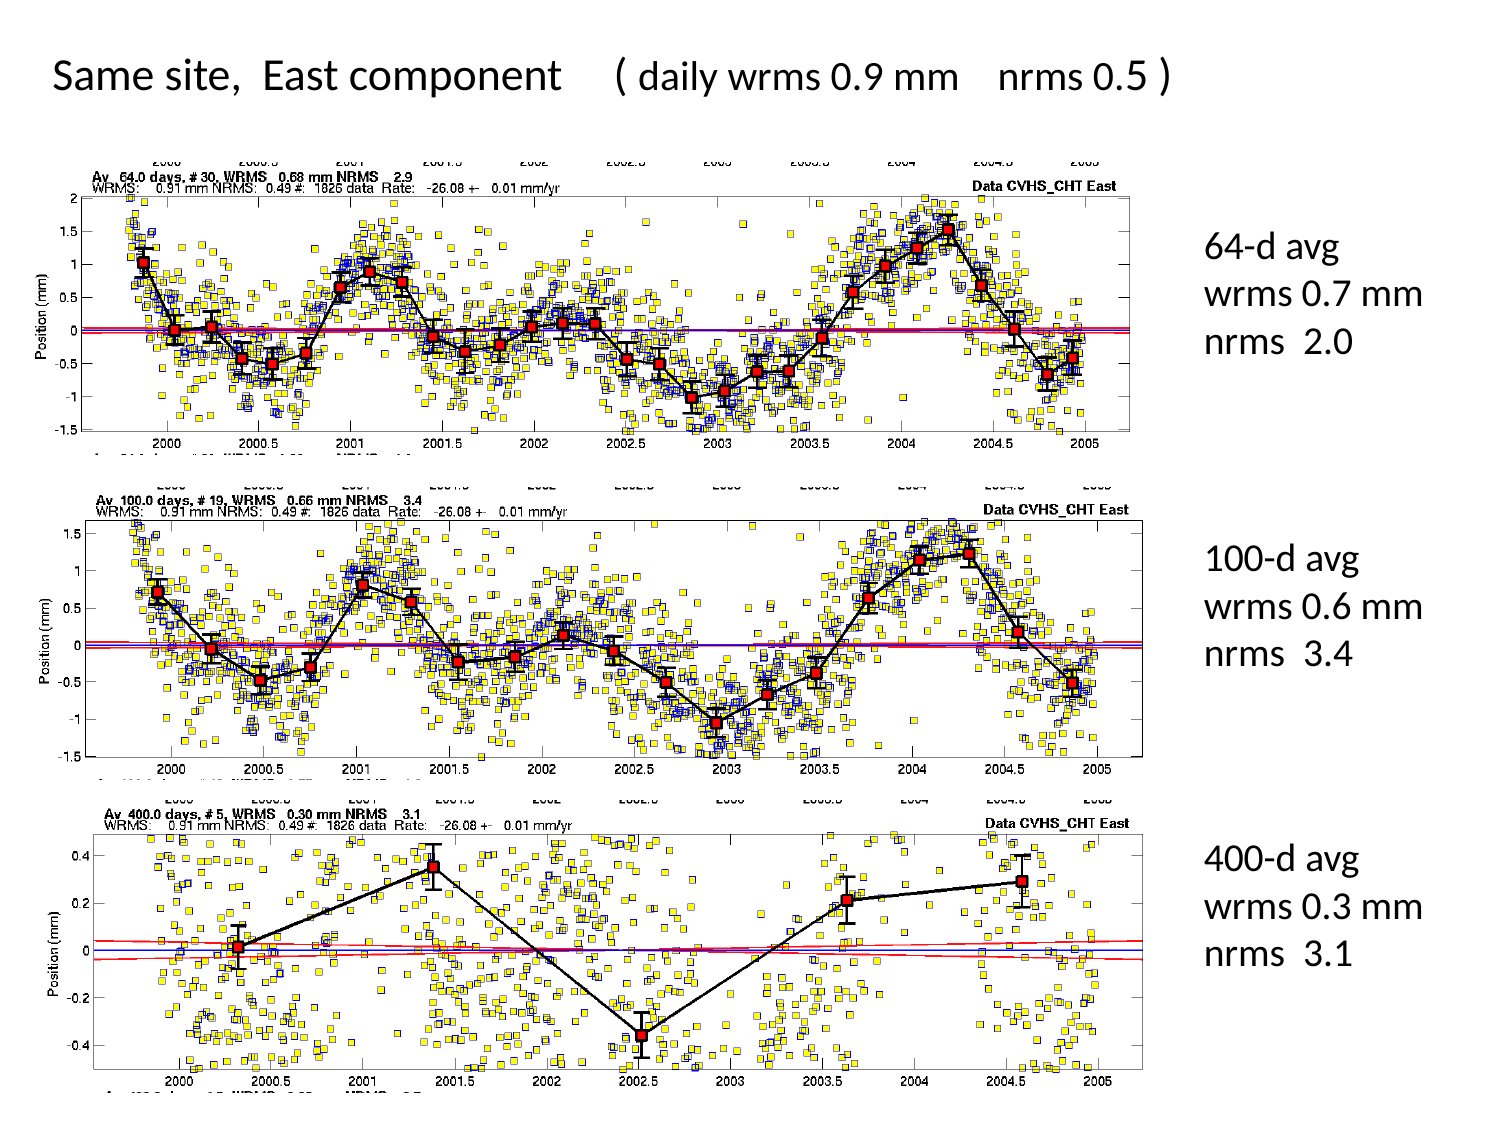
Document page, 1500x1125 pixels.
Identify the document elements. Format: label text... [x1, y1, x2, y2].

picture [24, 162, 1151, 455]
text_box 64-d avg wrms 0.7 mm nrms 2.0 [1189, 212, 1439, 415]
picture [24, 799, 1163, 1093]
text_box Same site, East component ( daily wrms 0.9 mm nrms 0.5 ) [37, 37, 1438, 108]
picture [24, 487, 1163, 780]
text_box 100-d avg wrms 0.6 mm nrms 3.4 [1189, 524, 1439, 728]
text_box 400-d avg wrms 0.3 mm nrms 3.1 [1189, 824, 1439, 1028]
